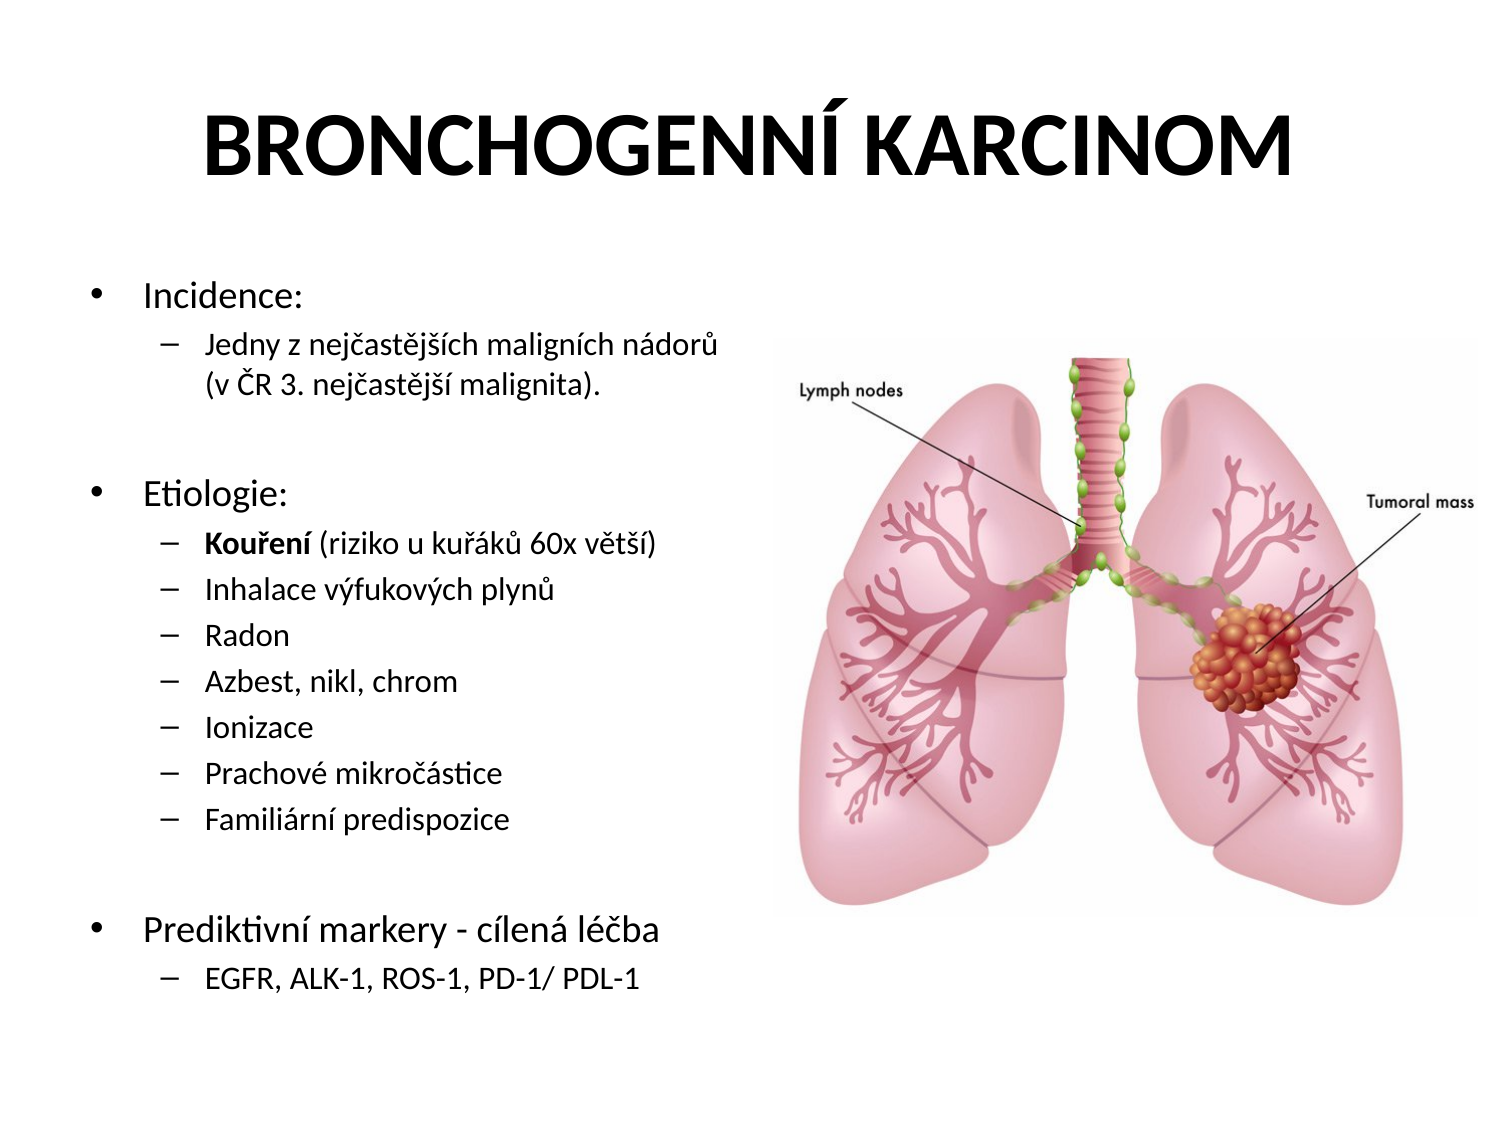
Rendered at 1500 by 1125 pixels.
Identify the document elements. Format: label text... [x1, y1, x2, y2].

title BRONCHOGENNÍ KARCINOM [75, 45, 1425, 233]
list Incidence: Jedny z nejčastějších maligních nádorů (v ČR 3. nejčastější malignita). Etiologie: Kouření (riziko u kuřáků 60x větší) Inhalace výfukových plynů Radon Azbest, nikl, chrom Ionizace Prachové mikročástice Familiární predispozice Prediktivní markery - cílená léčba EGFR, ALK-1, ROS-1, PD-1/ PDL-1 [75, 262, 762, 1005]
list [773, 337, 1478, 918]
